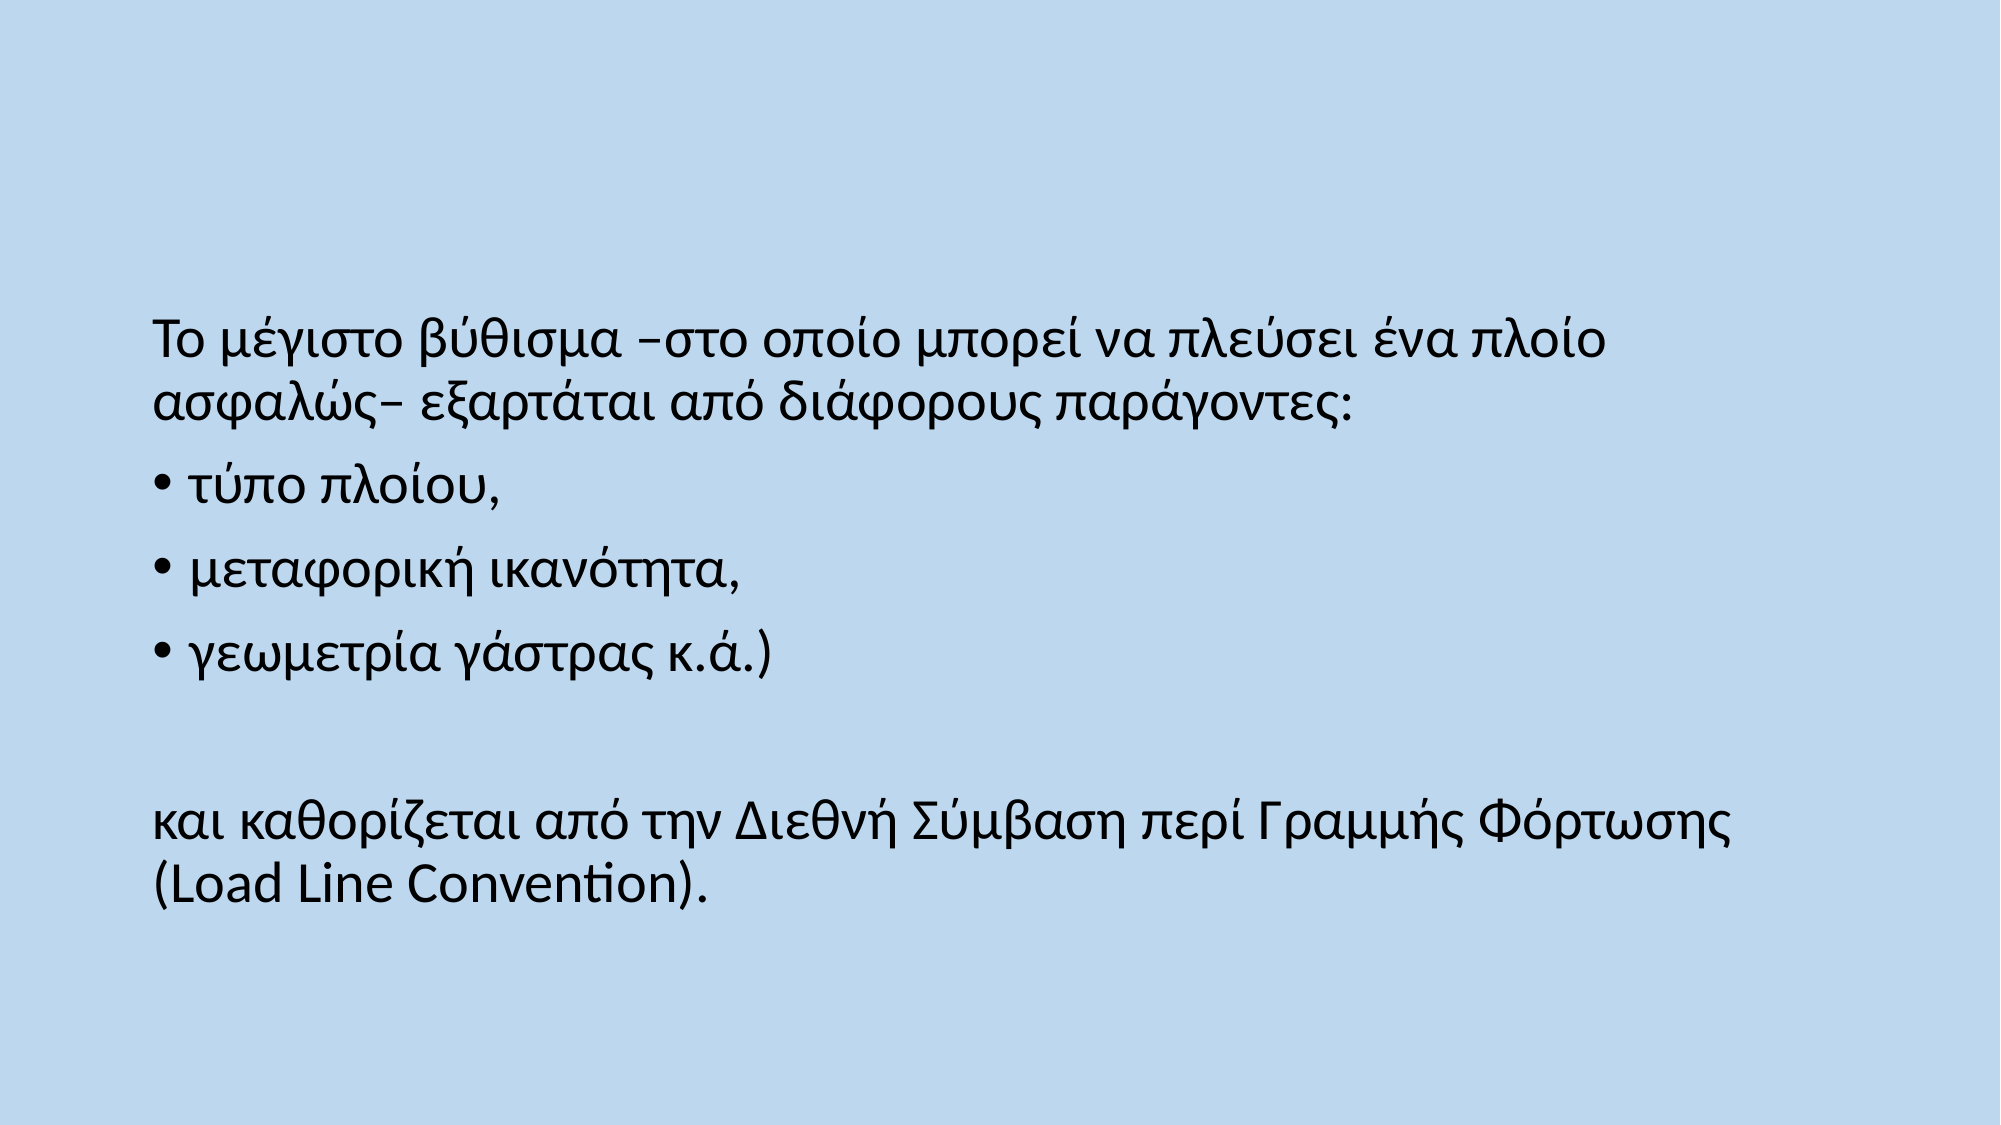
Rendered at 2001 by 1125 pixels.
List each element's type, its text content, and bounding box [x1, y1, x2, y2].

list Το μέγιστο βύθισμα –στο οποίο μπορεί να πλεύσει ένα πλοίο ασφαλώς– εξαρτάται από διάφορους παράγοντες: τύπο πλοίου, μεταφορική ικανότητα, γεωμετρία γάστρας κ.ά.) και καθορίζεται από την Διεθνή Σύμβαση περί Γραμμής Φόρτωσης (Load Line Convention). [137, 299, 1863, 1014]
